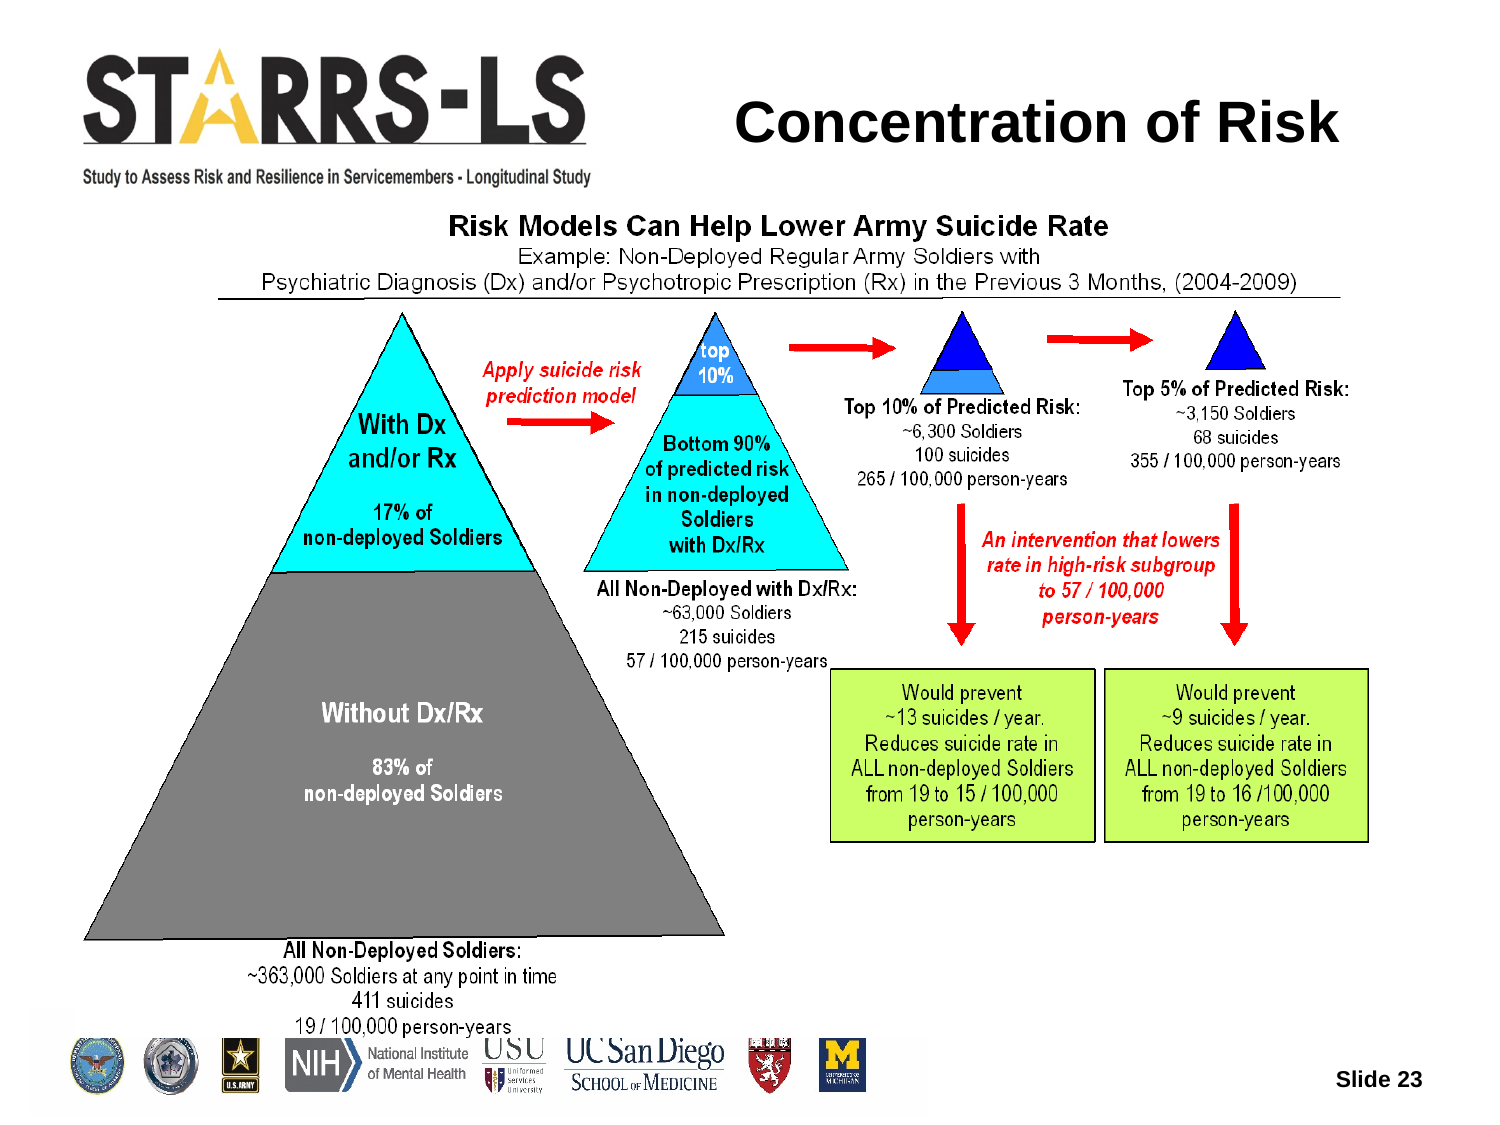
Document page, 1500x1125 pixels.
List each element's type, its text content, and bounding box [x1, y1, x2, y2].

picture [29, 1008, 929, 1116]
picture [66, 35, 607, 199]
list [74, 212, 1466, 1038]
title Concentration of Risk [649, 24, 1426, 210]
